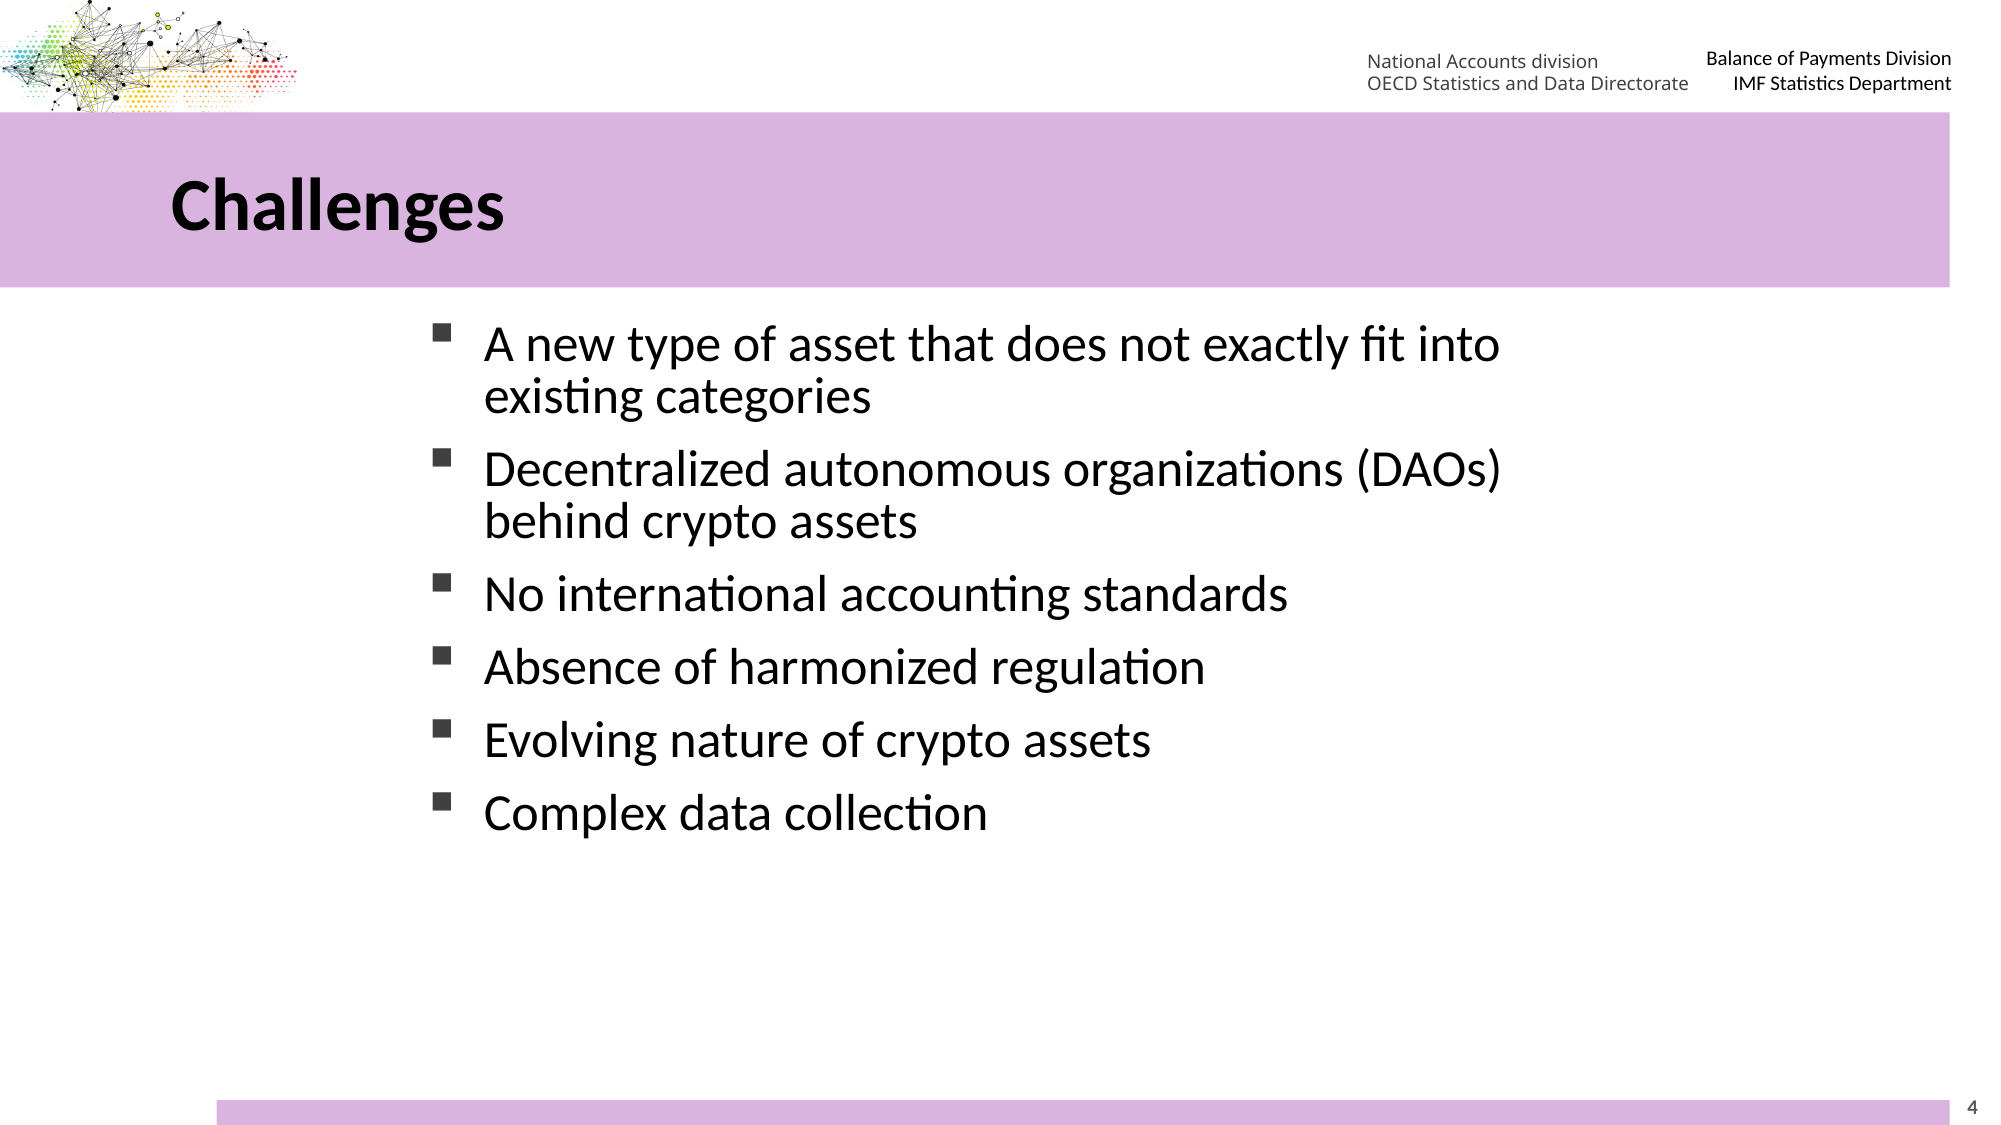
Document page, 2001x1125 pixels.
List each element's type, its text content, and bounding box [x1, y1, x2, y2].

slide_number 4 [1922, 1074, 2000, 1125]
title Challenges [0, 112, 1950, 288]
picture [0, 0, 300, 112]
text_box National Accounts division OECD Statistics and Data Directorate [1352, 42, 1722, 102]
list A new type of asset that does not exactly fit into existing categories Decentralized autonomous organizations (DAOs) behind crypto assets No international accounting standards Absence of harmonized regulation Evolving nature of crypto assets Complex data collection [412, 312, 1650, 1088]
